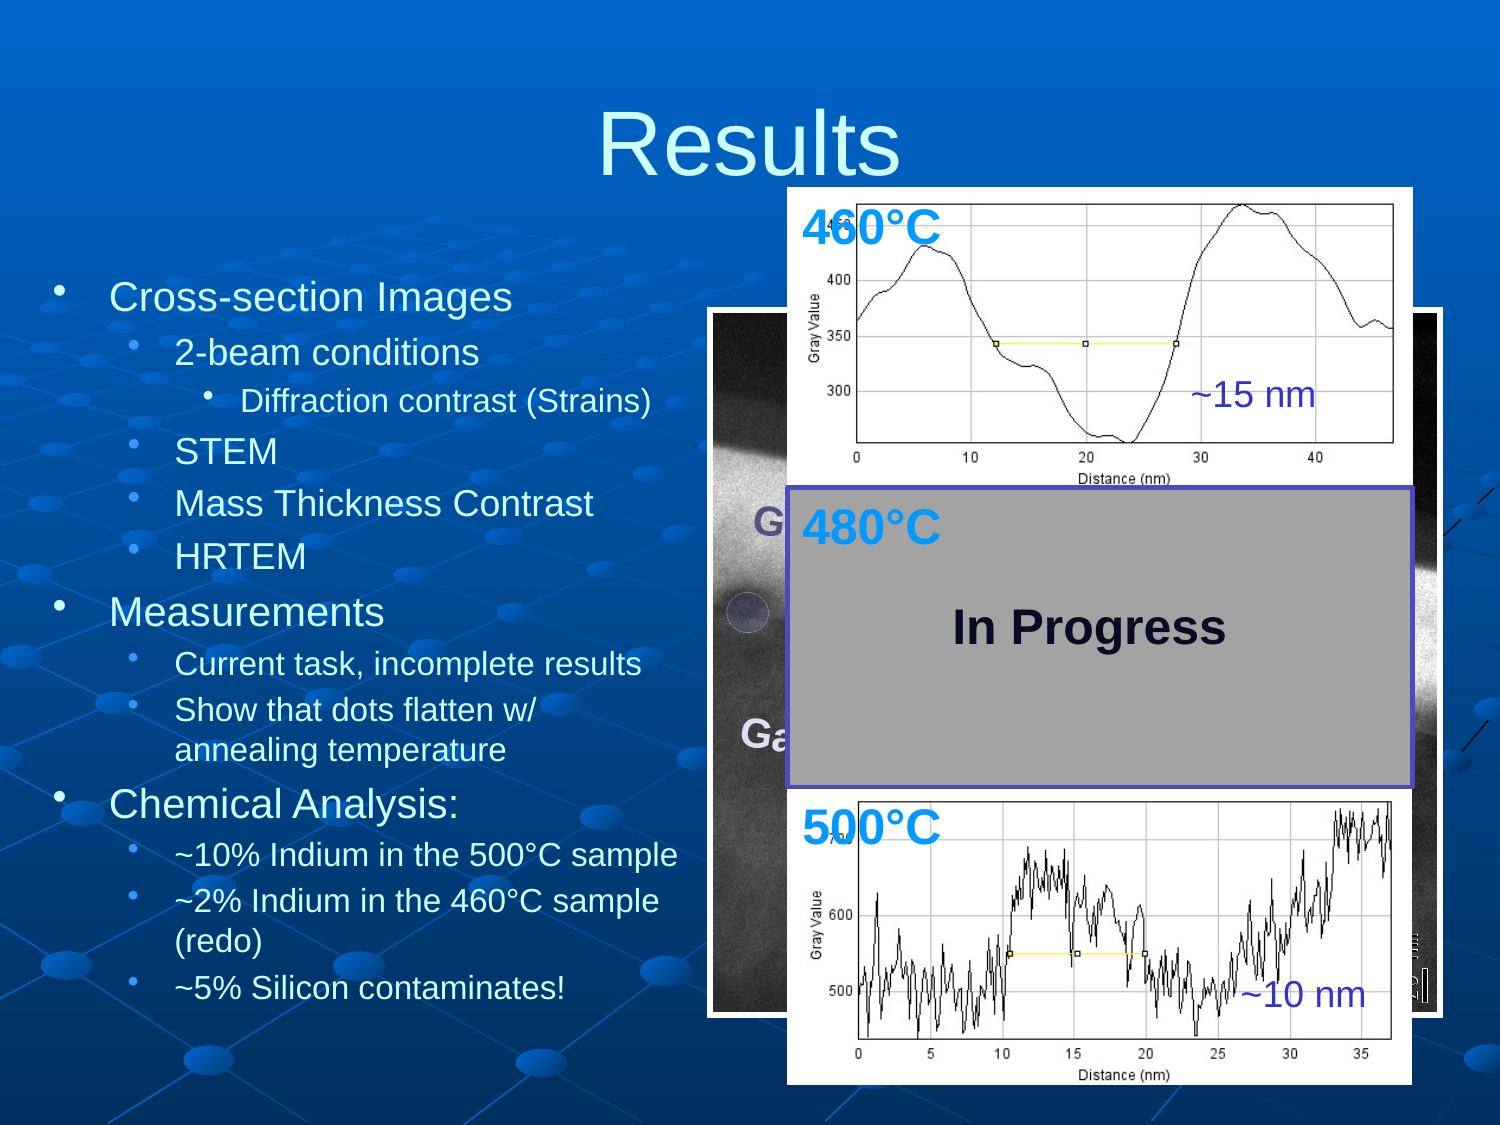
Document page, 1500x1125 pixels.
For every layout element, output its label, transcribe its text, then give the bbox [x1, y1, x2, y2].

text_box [712, 312, 782, 1013]
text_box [1416, 312, 1438, 1013]
list Cross-section Images 2-beam conditions Diffraction contrast (Strains) STEM Mass Thickness Contrast HRTEM Measurements Current task, incomplete results Show that dots flatten w/ annealing temperature Chemical Analysis: ~10% Indium in the 500°C sample ~2% Indium in the 460°C sample (redo) ~5% Silicon contaminates! [37, 262, 701, 1007]
title Results [74, 44, 1426, 233]
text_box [787, 187, 1413, 1085]
